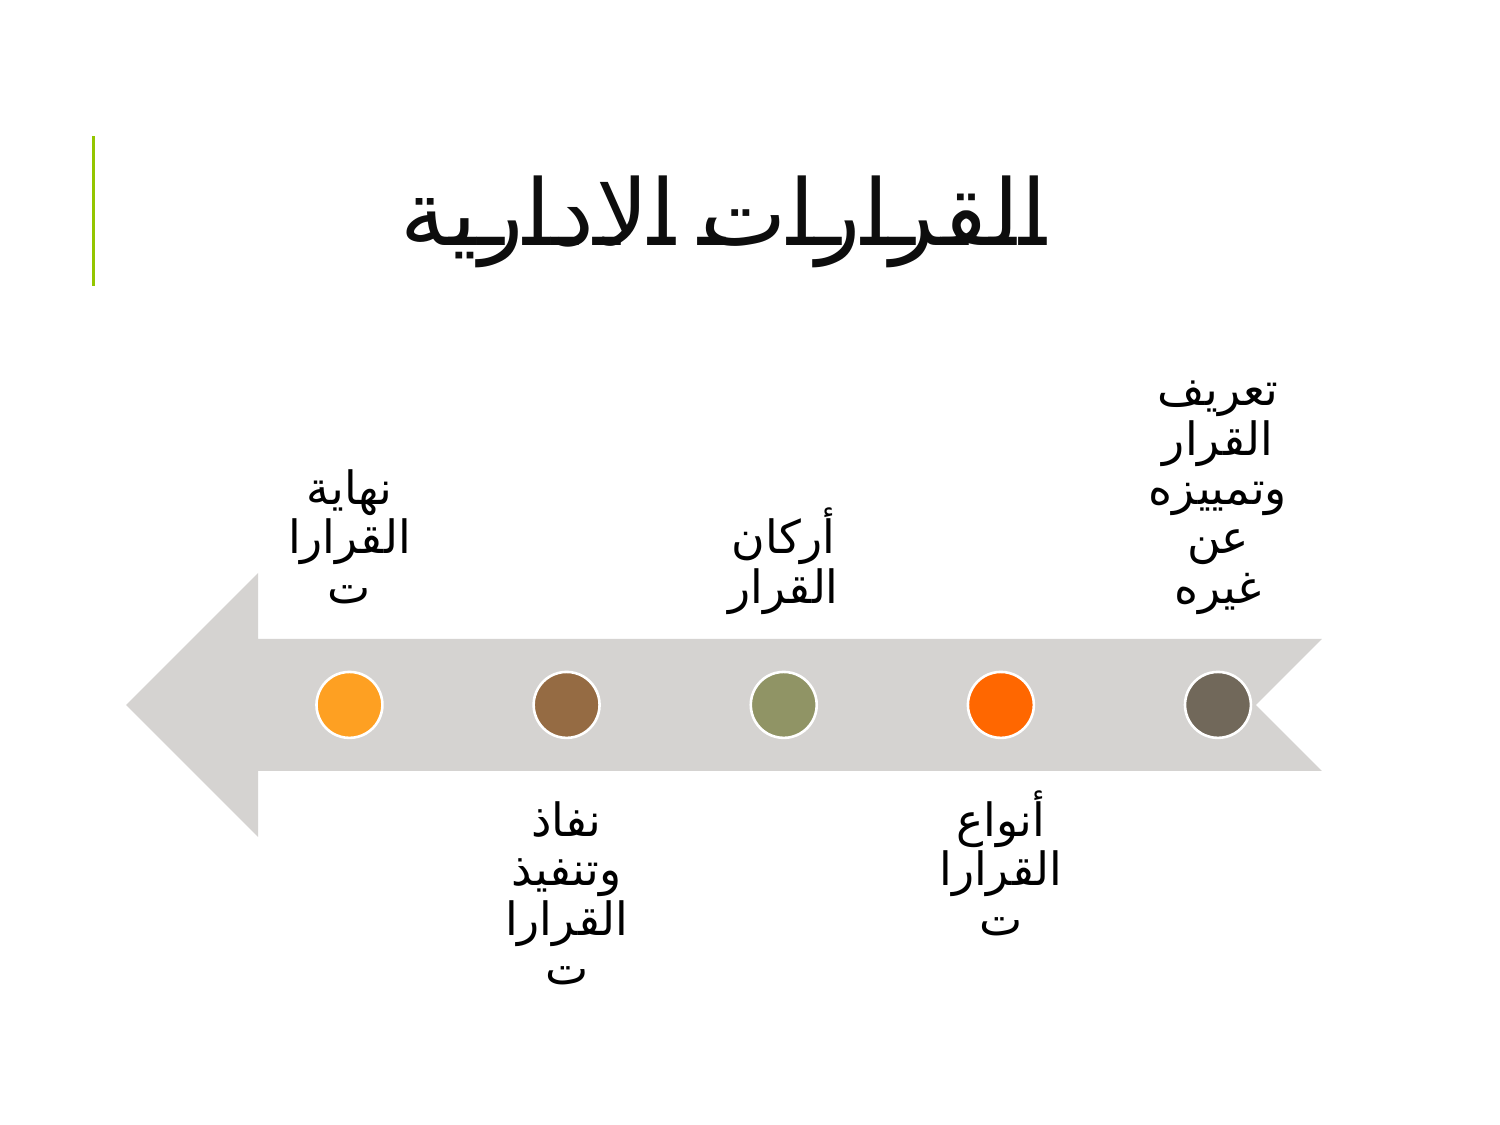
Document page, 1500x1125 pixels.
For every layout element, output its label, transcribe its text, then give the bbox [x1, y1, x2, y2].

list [125, 374, 1323, 1036]
title القرارات الادارية [126, 96, 1322, 342]
